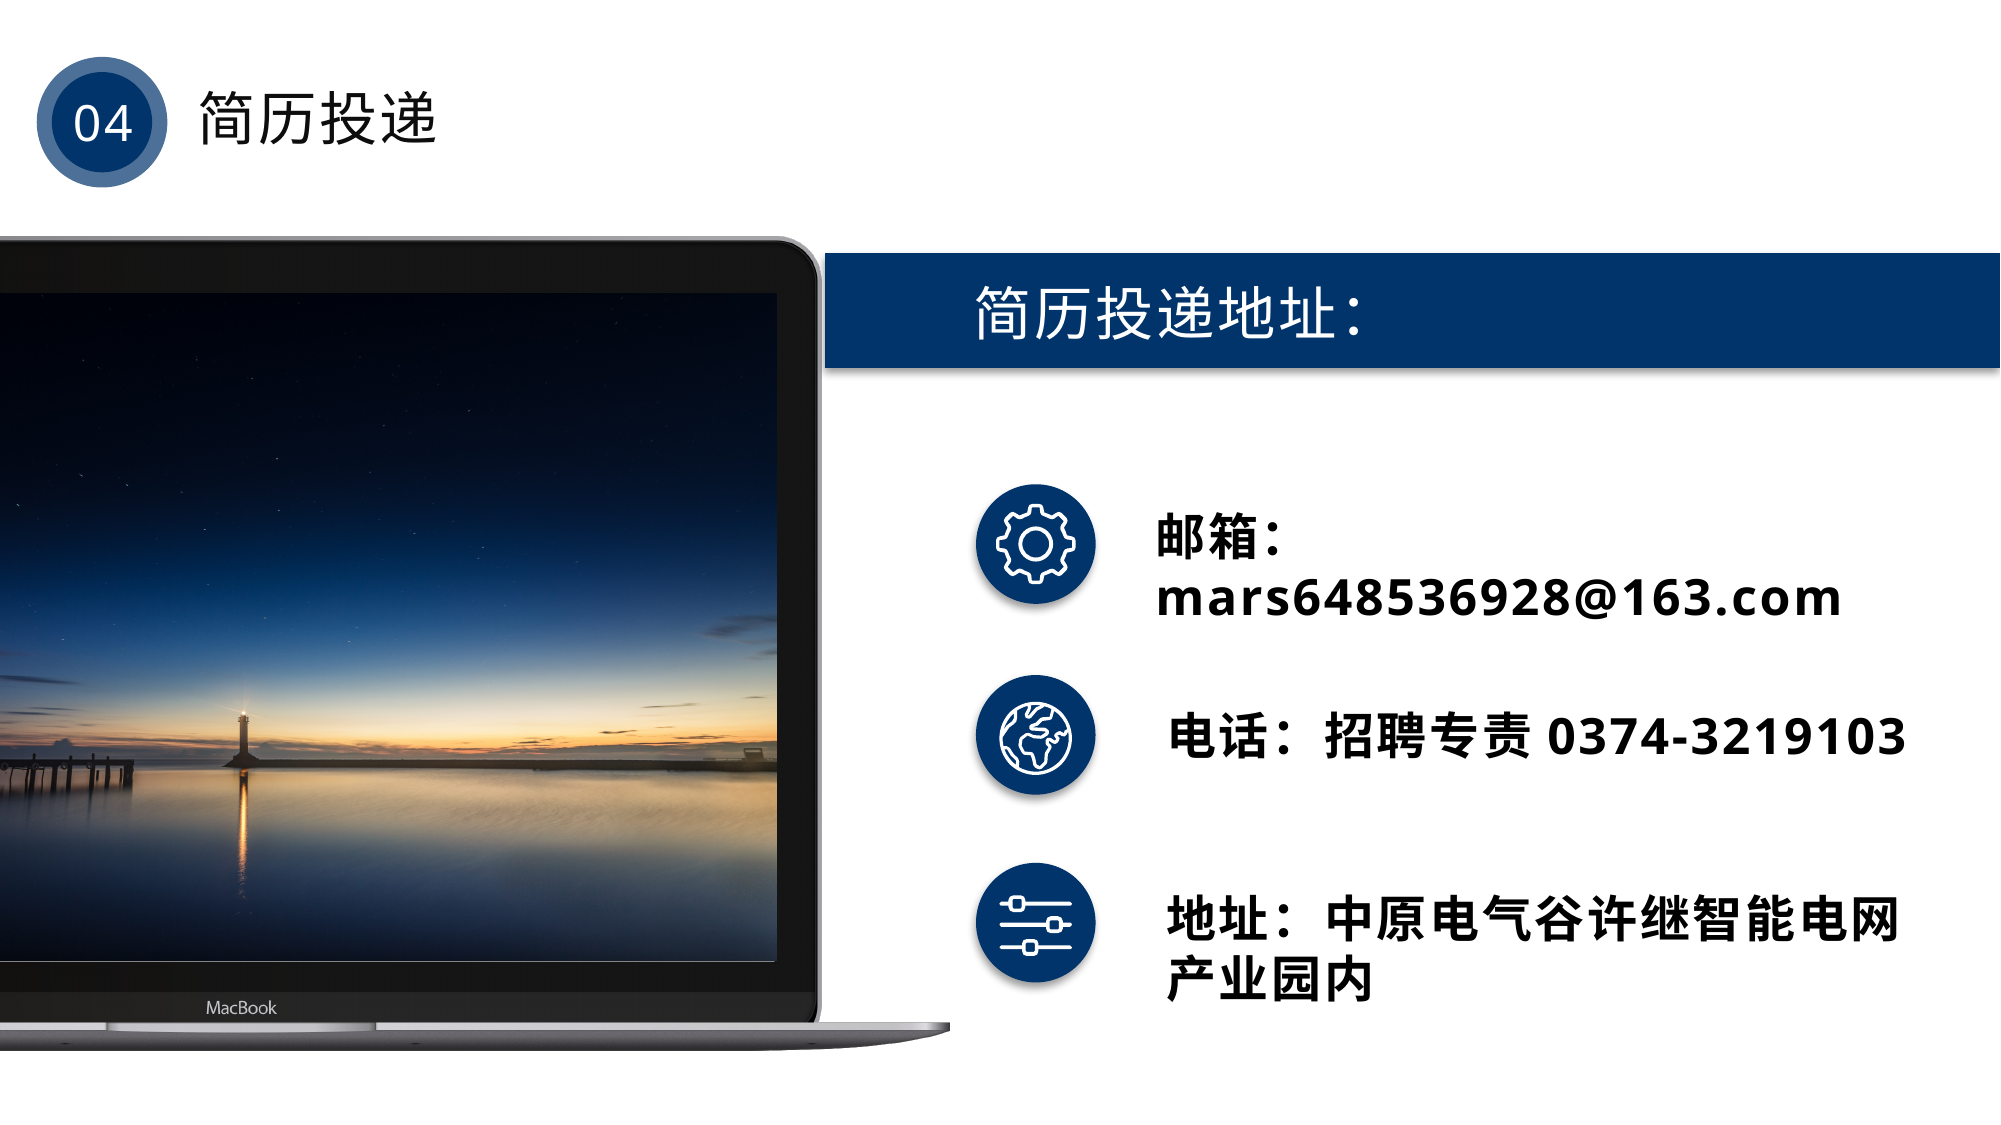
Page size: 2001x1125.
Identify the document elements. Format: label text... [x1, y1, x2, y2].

text_box 电话：招聘专责0374-3219103 [1151, 697, 1941, 772]
text_box [999, 895, 1072, 913]
text_box 邮箱：mars648536928@163.com [1140, 498, 1930, 634]
text_box [999, 916, 1072, 934]
text_box 简历投递地址： [959, 269, 1364, 355]
text_box [974, 674, 1097, 796]
text_box [950, 252, 2000, 369]
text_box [0, 236, 950, 1068]
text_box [976, 484, 1096, 604]
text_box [36, 56, 497, 188]
text_box [974, 861, 1097, 984]
text_box 地址：中原电气谷许继智能电网产业园内 [1151, 880, 1941, 1016]
text_box [999, 701, 1072, 775]
text_box [999, 939, 1072, 956]
